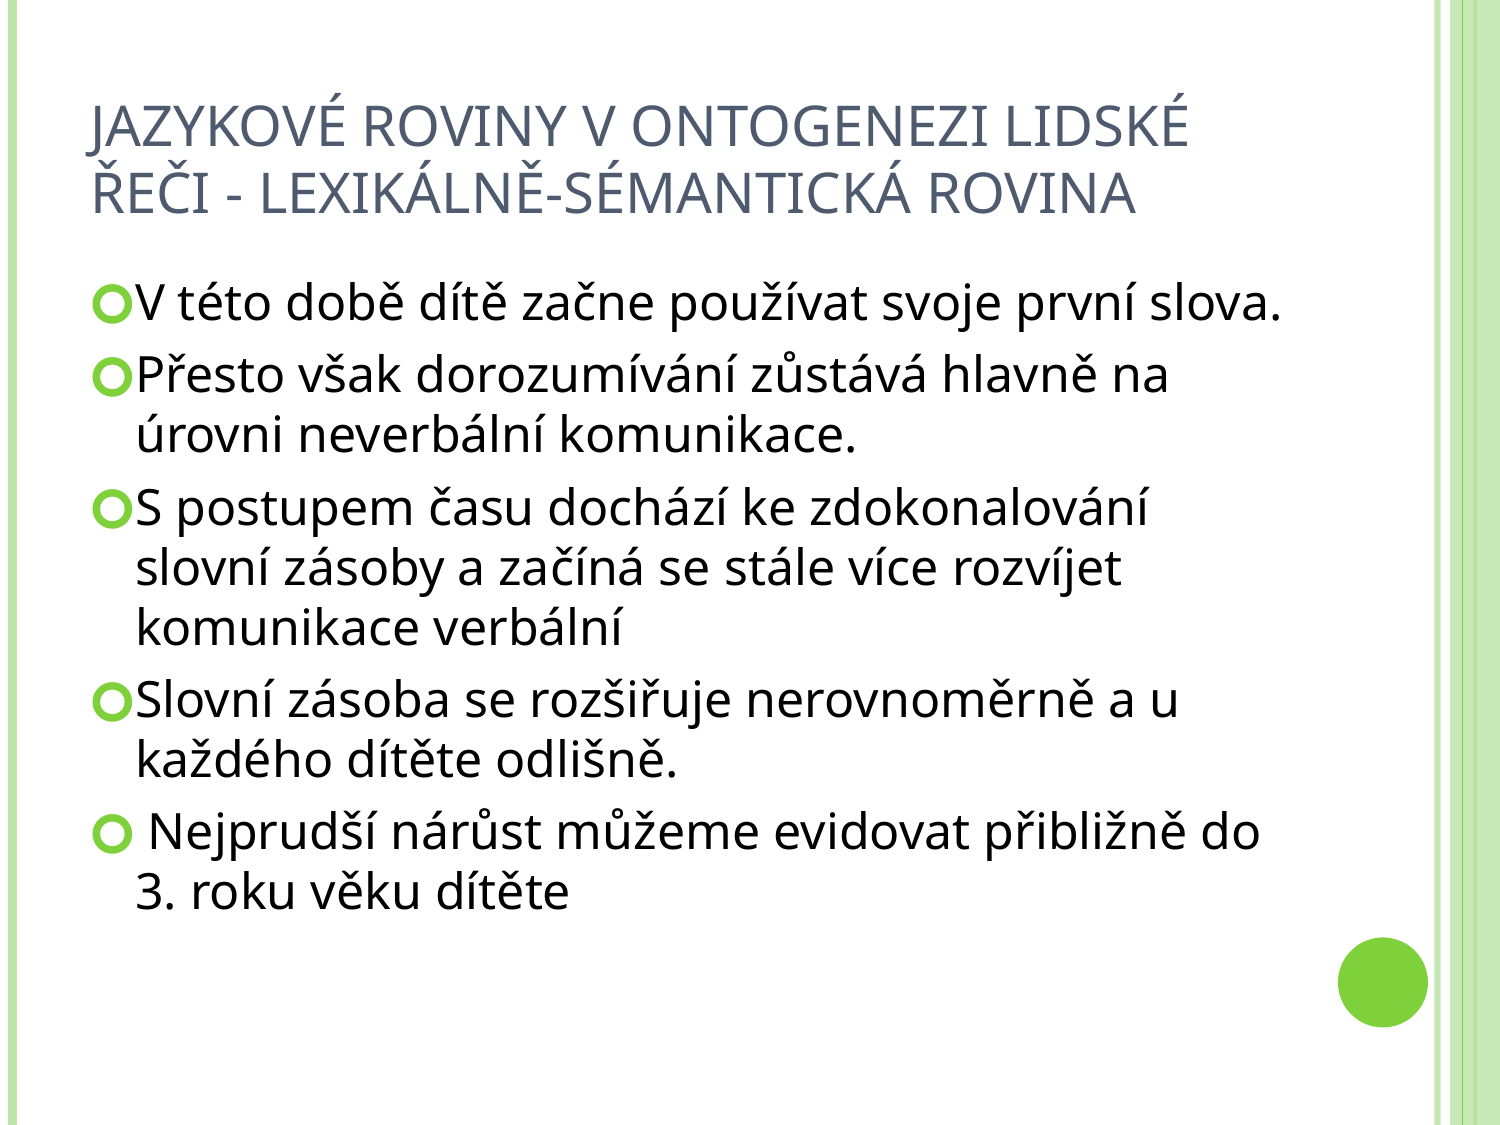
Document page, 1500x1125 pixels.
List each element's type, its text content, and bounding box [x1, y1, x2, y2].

title Jazykové roviny v ontogenezi lidské řeči - LEXIKÁLNĚ-SÉMANTICKÁ ROVINA [75, 45, 1300, 233]
list V této době dítě začne používat svoje první slova. Přesto však dorozumívání zůstává hlavně na úrovni neverbální komunikace. S postupem času dochází ke zdokonalování slovní zásoby a začíná se stále více rozvíjet komunikace verbální Slovní zásoba se rozšiřuje nerovnoměrně a u každého dítěte odlišně. Nejprudší nárůst můžeme evidovat přibližně do 3. roku věku dítěte [75, 262, 1300, 1062]
